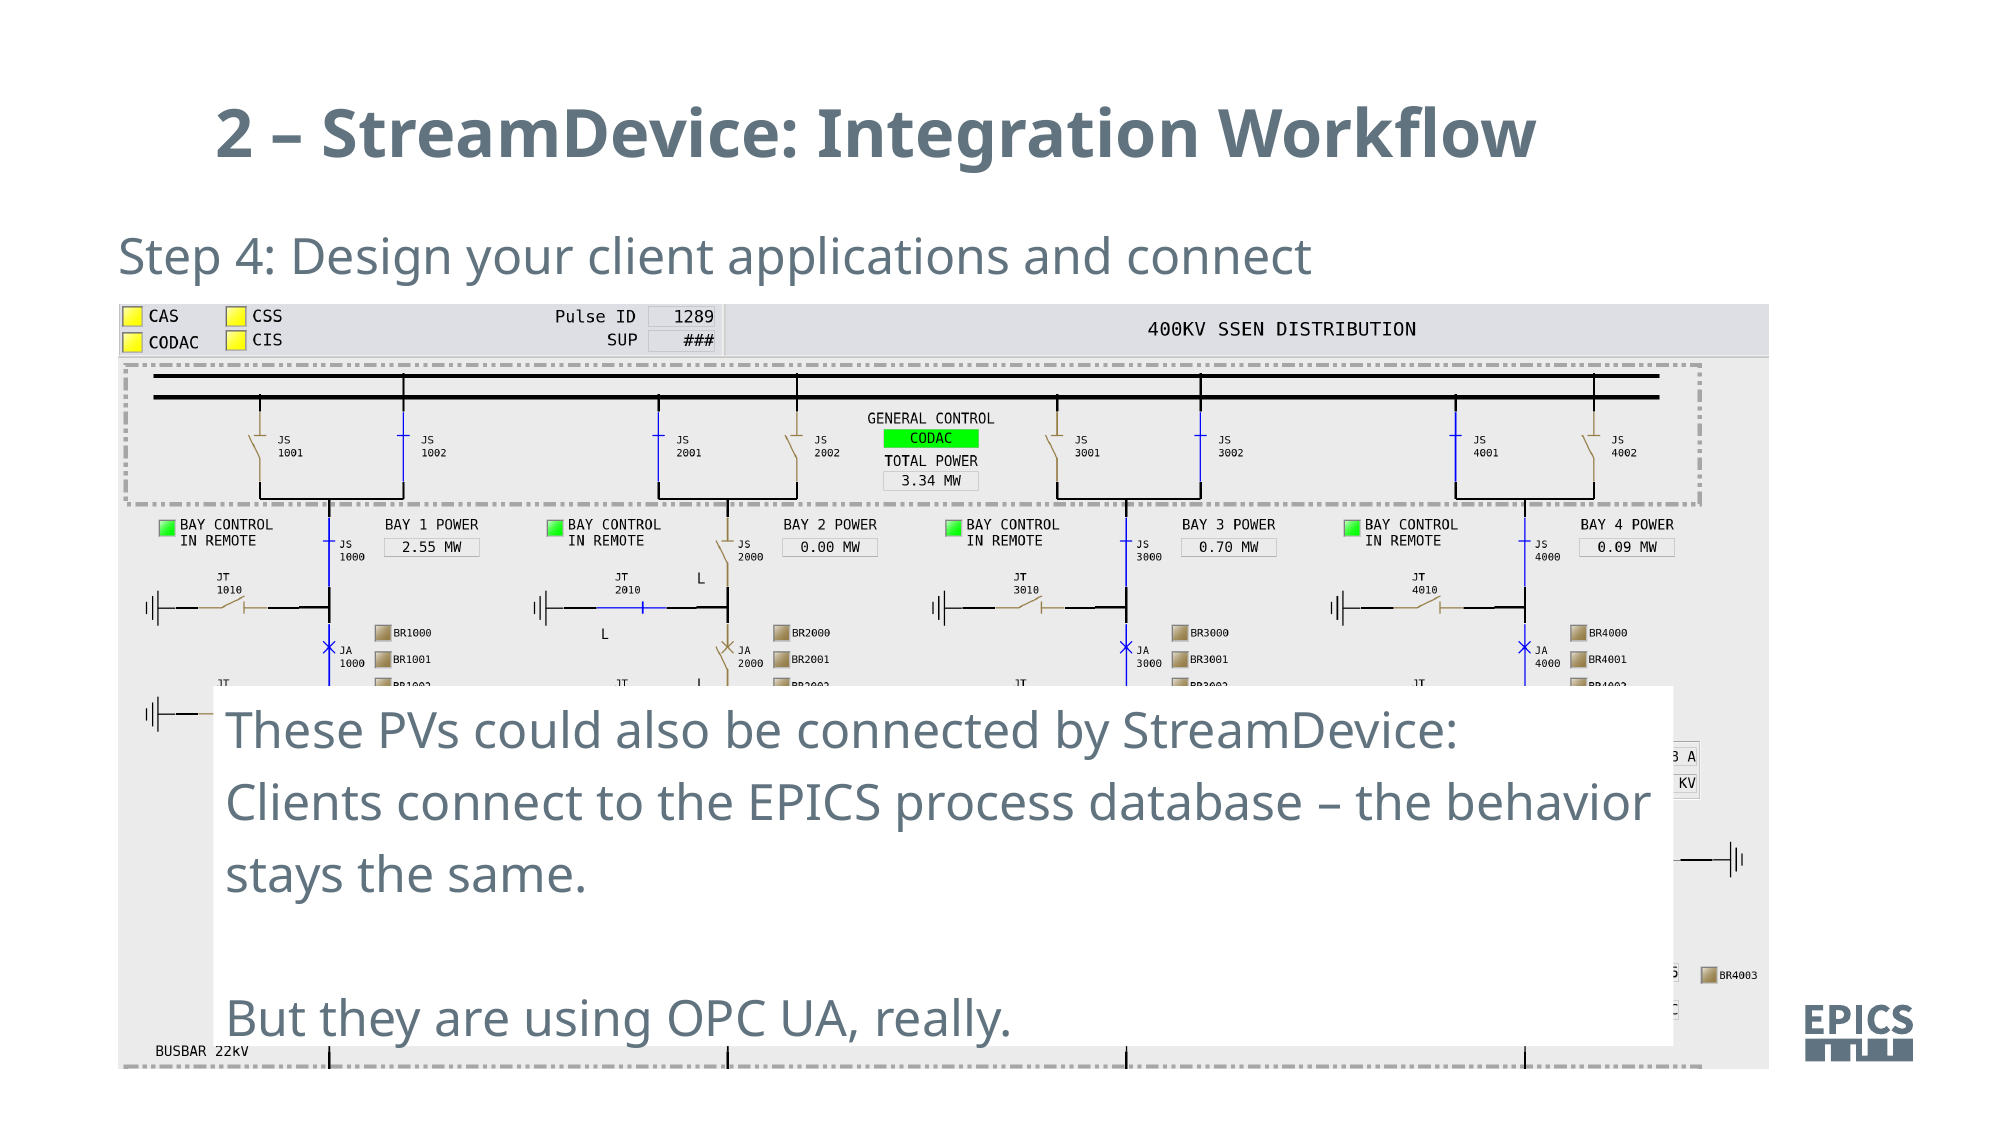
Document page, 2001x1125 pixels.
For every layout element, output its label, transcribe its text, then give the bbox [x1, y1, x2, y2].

text_box 2 – StreamDevice: Integration Workflow [215, 74, 1739, 171]
picture [118, 303, 1769, 1069]
text_box Step 4: Design your client applications and connect [118, 212, 1871, 285]
